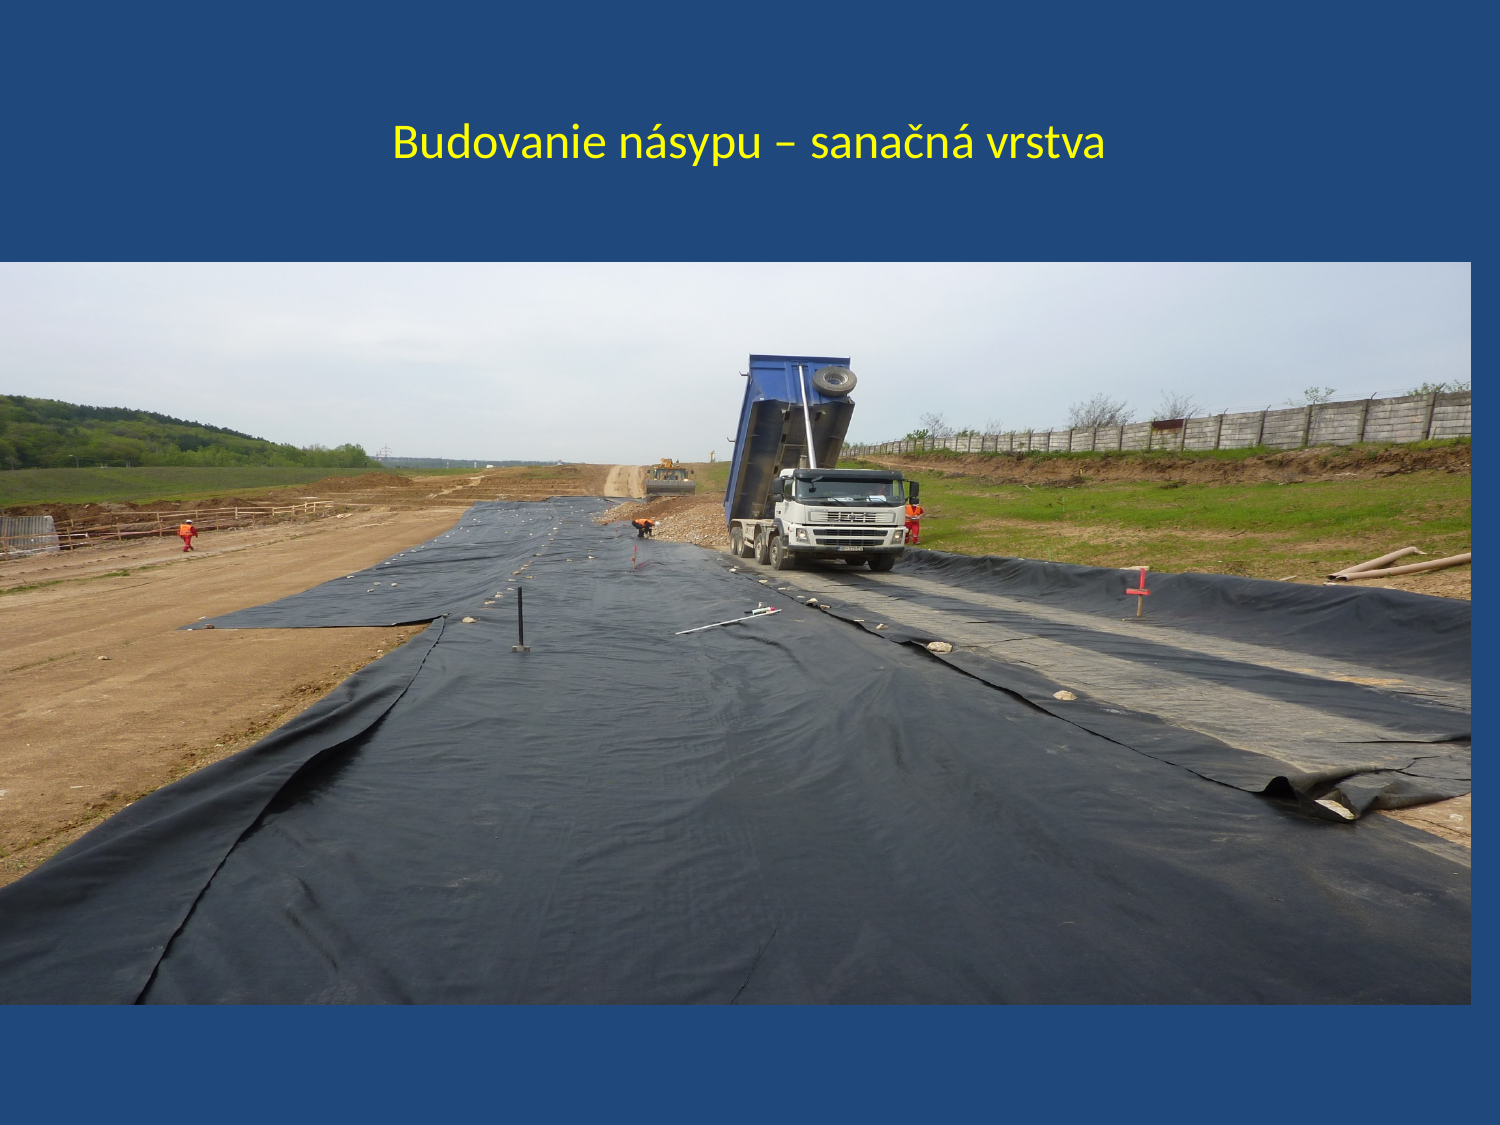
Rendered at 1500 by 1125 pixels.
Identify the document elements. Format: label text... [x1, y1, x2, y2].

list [0, 262, 1471, 1006]
title Budovanie násypu – sanačná vrstva [75, 45, 1425, 233]
